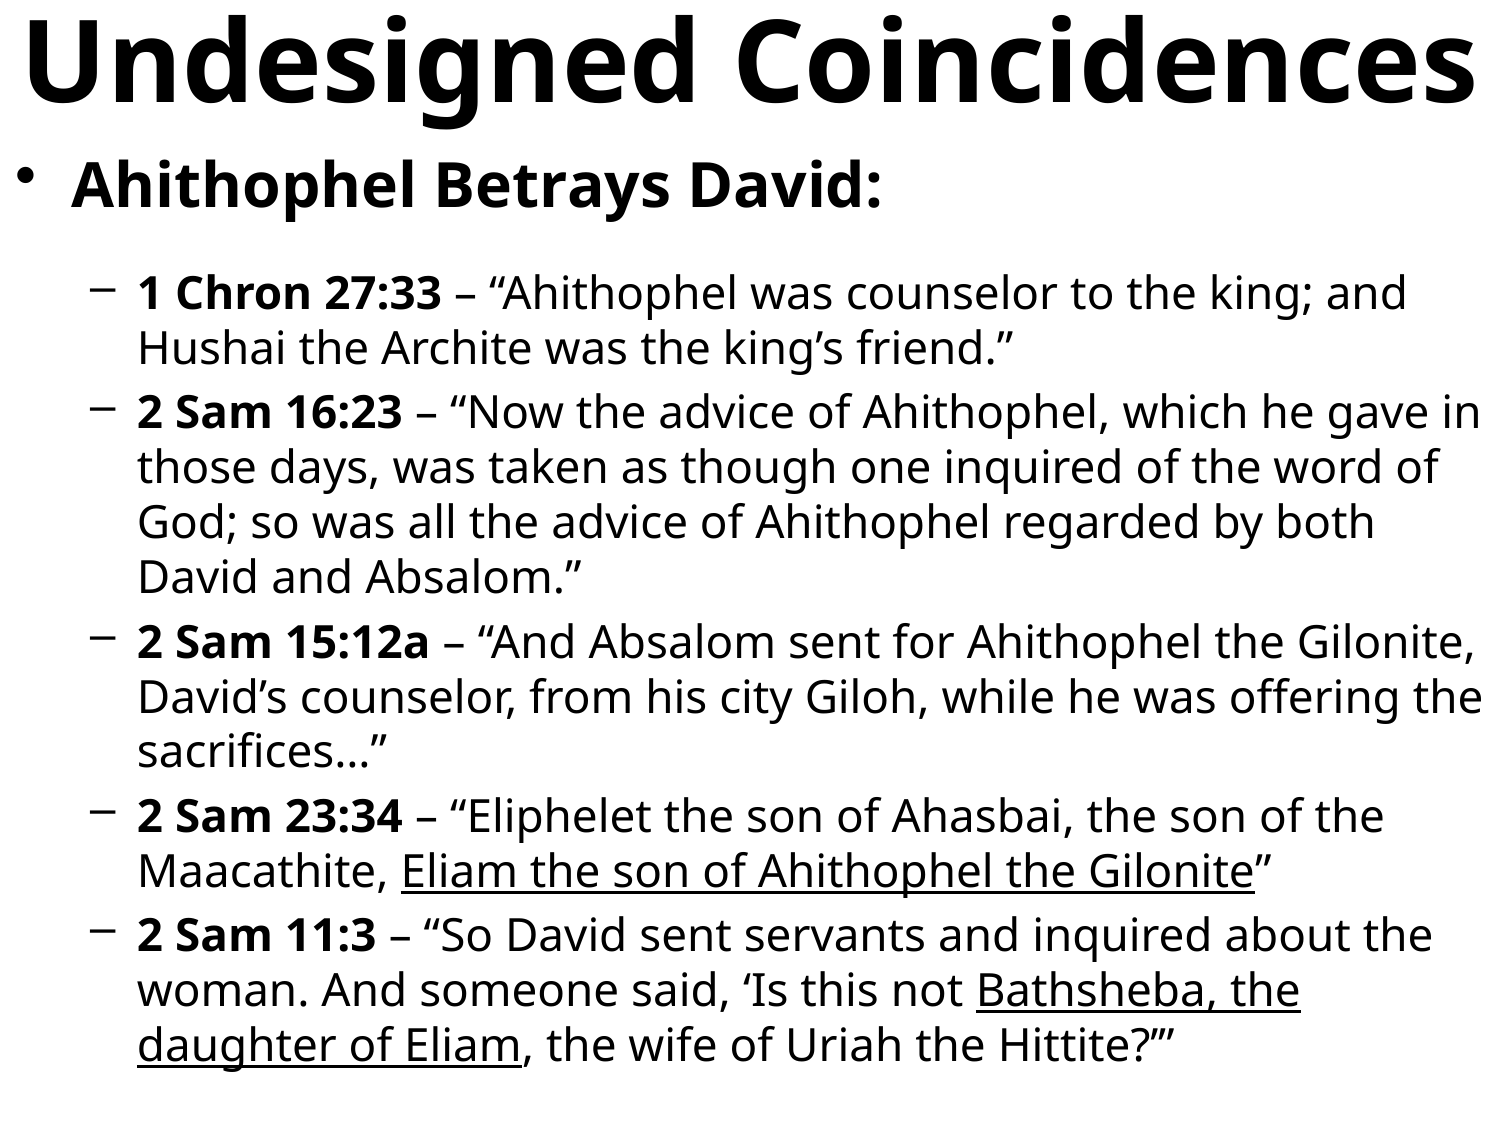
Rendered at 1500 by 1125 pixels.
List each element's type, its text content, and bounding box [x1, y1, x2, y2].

title Undesigned Coincidences [0, 0, 1500, 113]
list Ahithophel Betrays David: 1 Chron 27:33 – “Ahithophel was counselor to the king; and Hushai the Archite was the king’s friend.” 2 Sam 16:23 – “Now the advice of Ahithophel, which he gave in those days, was taken as though one inquired of the word of God; so was all the advice of Ahithophel regarded by both David and Absalom.” 2 Sam 15:12a – “And Absalom sent for Ahithophel the Gilonite, David’s counselor, from his city Giloh, while he was offering the sacrifices…” 2 Sam 23:34 – “Eliphelet the son of Ahasbai, the son of the Maacathite, Eliam the son of Ahithophel the Gilonite” 2 Sam 11:3 – “So David sent servants and inquired about the woman. And someone said, ‘Is this not Bathsheba, the daughter of Eliam, the wife of Uriah the Hittite?’” [0, 137, 1500, 1125]
